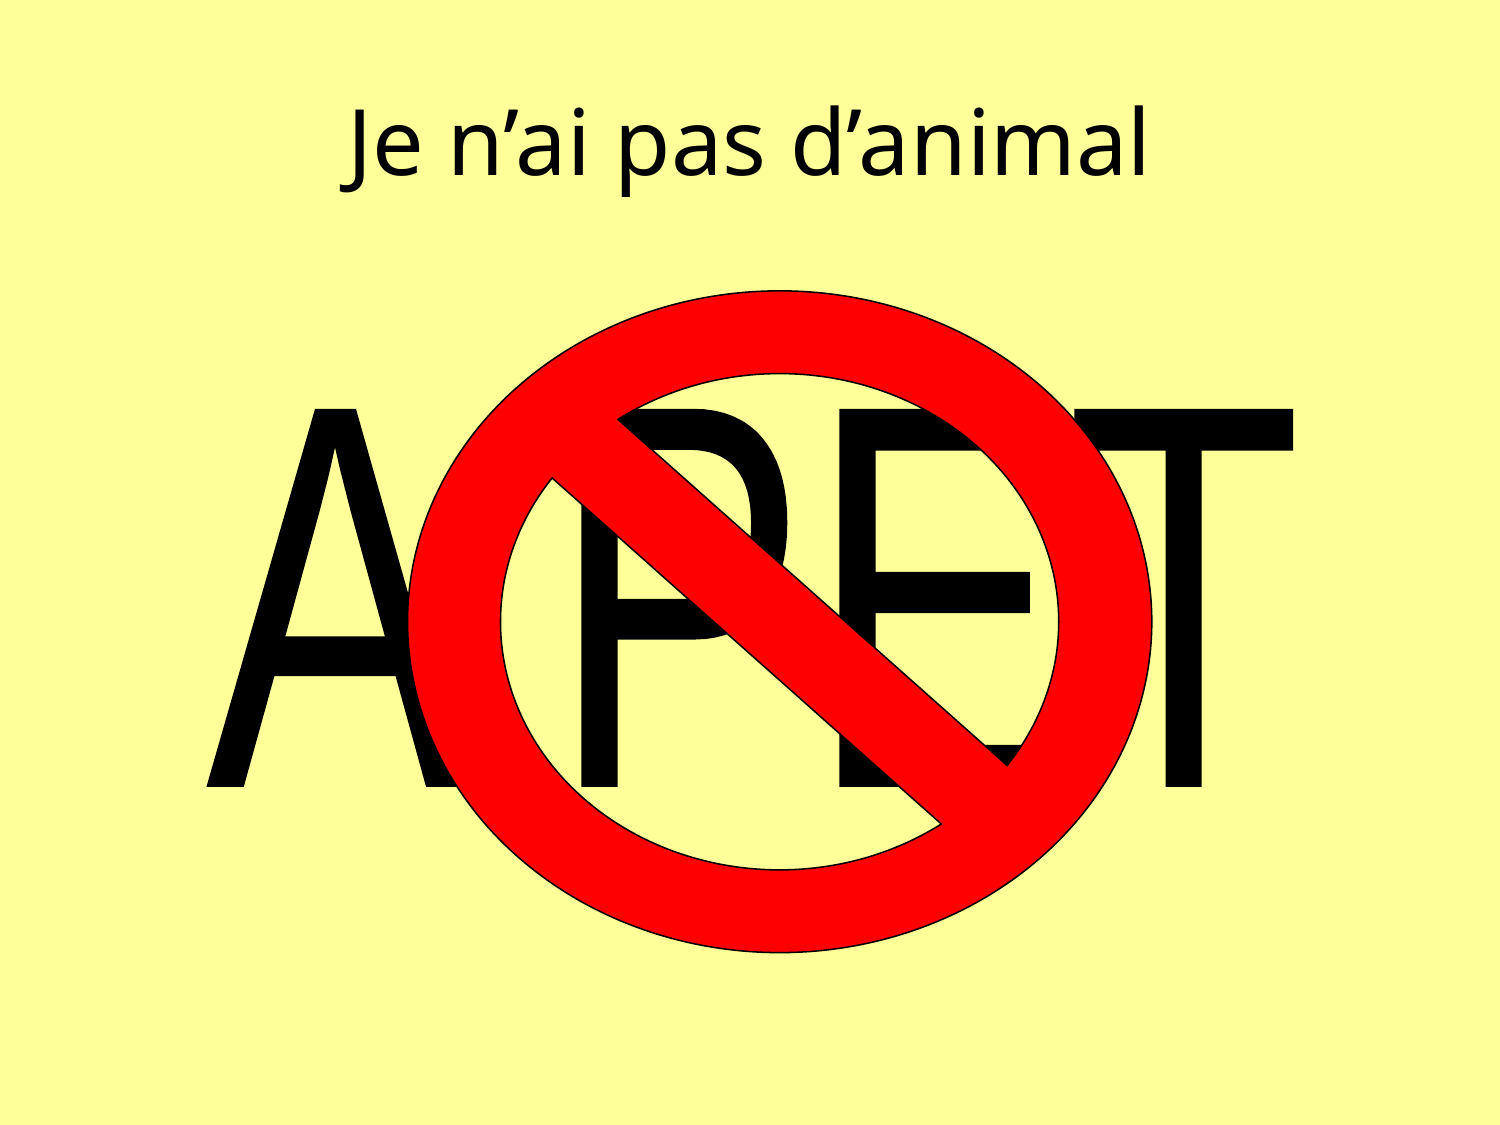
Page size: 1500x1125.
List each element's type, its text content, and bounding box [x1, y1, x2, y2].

text_box [407, 290, 1152, 953]
title Je n’ai pas d’animal [74, 44, 1426, 233]
